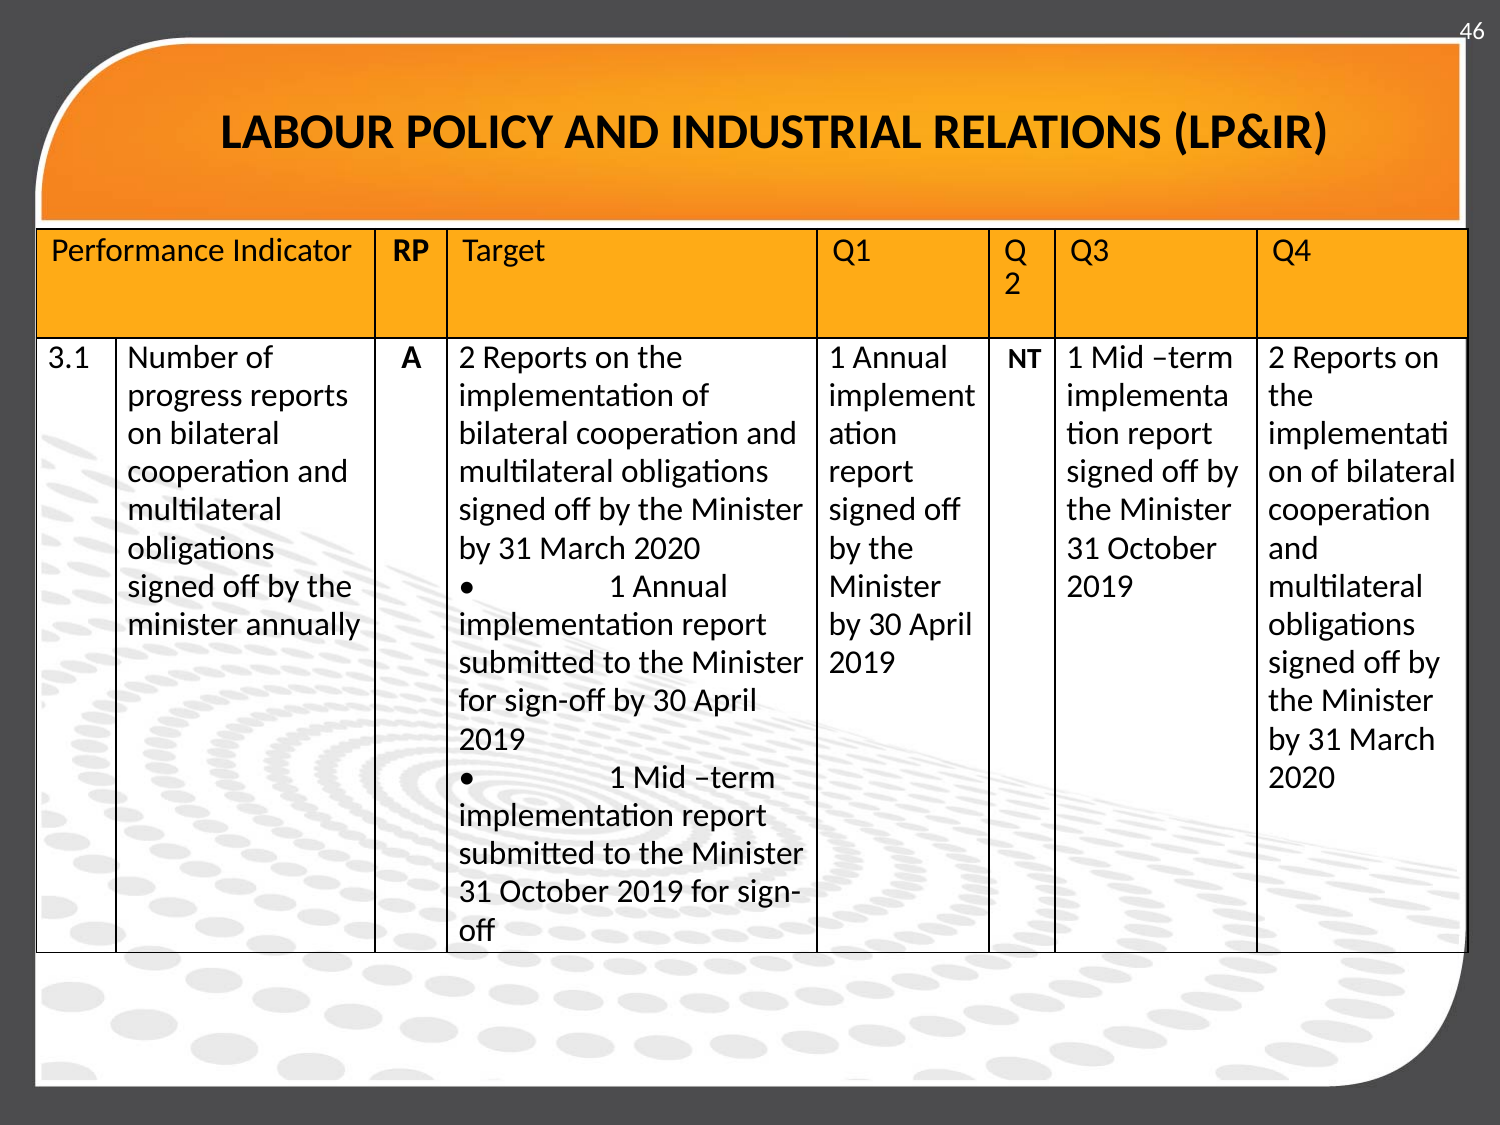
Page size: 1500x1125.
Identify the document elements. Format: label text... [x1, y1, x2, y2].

table_header RP [376, 230, 446, 337]
table_cell 2 Reports on the implementation of bilateral cooperation and multilateral obligations signed off by the Minister by 31 March 2020 [1258, 339, 1467, 952]
title LABOUR POLICY AND INDUSTRIAL RELATIONS (LP&IR) [99, 35, 1450, 223]
slide_number 46 [1149, 0, 1500, 60]
table_cell A [376, 339, 446, 952]
table_header Performance Indicator [37, 230, 374, 337]
table_header Q1 [818, 230, 988, 337]
table_cell 1 Mid –term implementation report signed off by the Minister 31 October 2019 [1056, 339, 1256, 952]
table_cell Number of progress reports on bilateral cooperation and multilateral obligations signed off by the minister annually [117, 339, 374, 952]
table_cell 2 Reports on the implementation of bilateral cooperation and multilateral obligations signed off by the Minister by 31 March 2020 • 1 Annual implementation report submitted to the Minister for sign-off by 30 April 2019 • 1 Mid –term implementation report submitted to the Minister 31 October 2019 for sign-off [448, 339, 816, 952]
table_cell 3.1 [37, 339, 115, 952]
table_cell 1 Annual implementation report signed off by the Minister by 30 April 2019 [818, 339, 988, 952]
picture [0, 0, 1500, 1125]
table_header Q3 [1056, 230, 1256, 337]
table_header Q4 [1258, 230, 1467, 337]
table_cell NT [990, 339, 1054, 952]
table_header Q2 [990, 230, 1054, 337]
table_header Target [448, 230, 816, 337]
